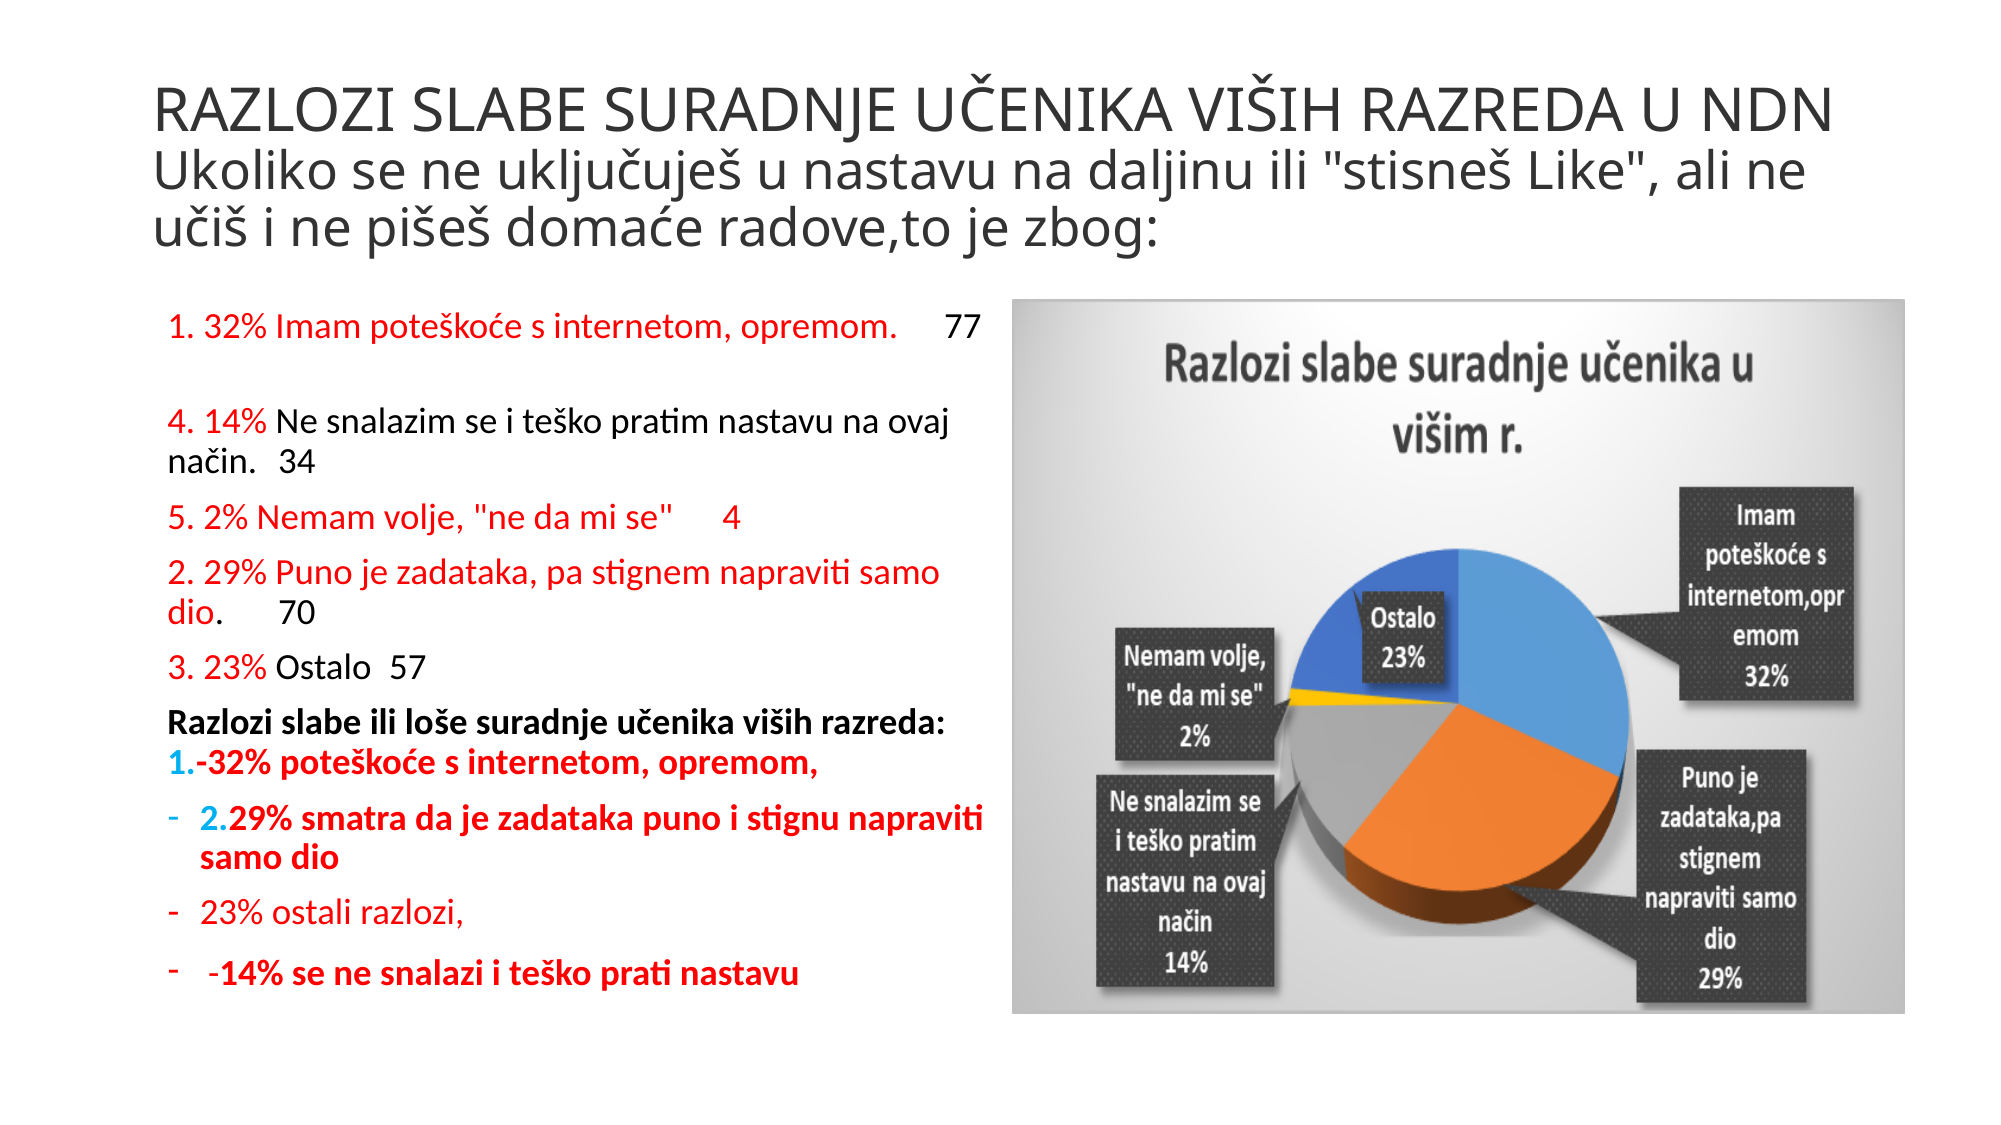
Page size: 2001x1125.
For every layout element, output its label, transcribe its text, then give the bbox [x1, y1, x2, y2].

picture [1012, 299, 1905, 1014]
list 1. 32% Imam poteškoće s internetom, opremom. 77 4. 14% Ne snalazim se i teško pratim nastavu na ovaj način. 34 5. 2% Nemam volje, "ne da mi se" 4 2. 29% Puno je zadataka, pa stignem napraviti samo dio. 70 3. 23% Ostalo 57 Razlozi slabe ili loše suradnje učenika viših razreda: 1.-32% poteškoće s internetom, opremom, 2.29% smatra da je zadataka puno i stignu napraviti samo dio 23% ostali razlozi, -14% se ne snalazi i teško prati nastavu [152, 299, 1003, 1014]
title RAZLOZI SLABE SURADNJE UČENIKA VIŠIH RAZREDA U NDN Ukoliko se ne uključuješ u nastavu na daljinu ili "stisneš Like", ali ne učiš i ne pišeš domaće radove,to je zbog: [137, 59, 1863, 278]
